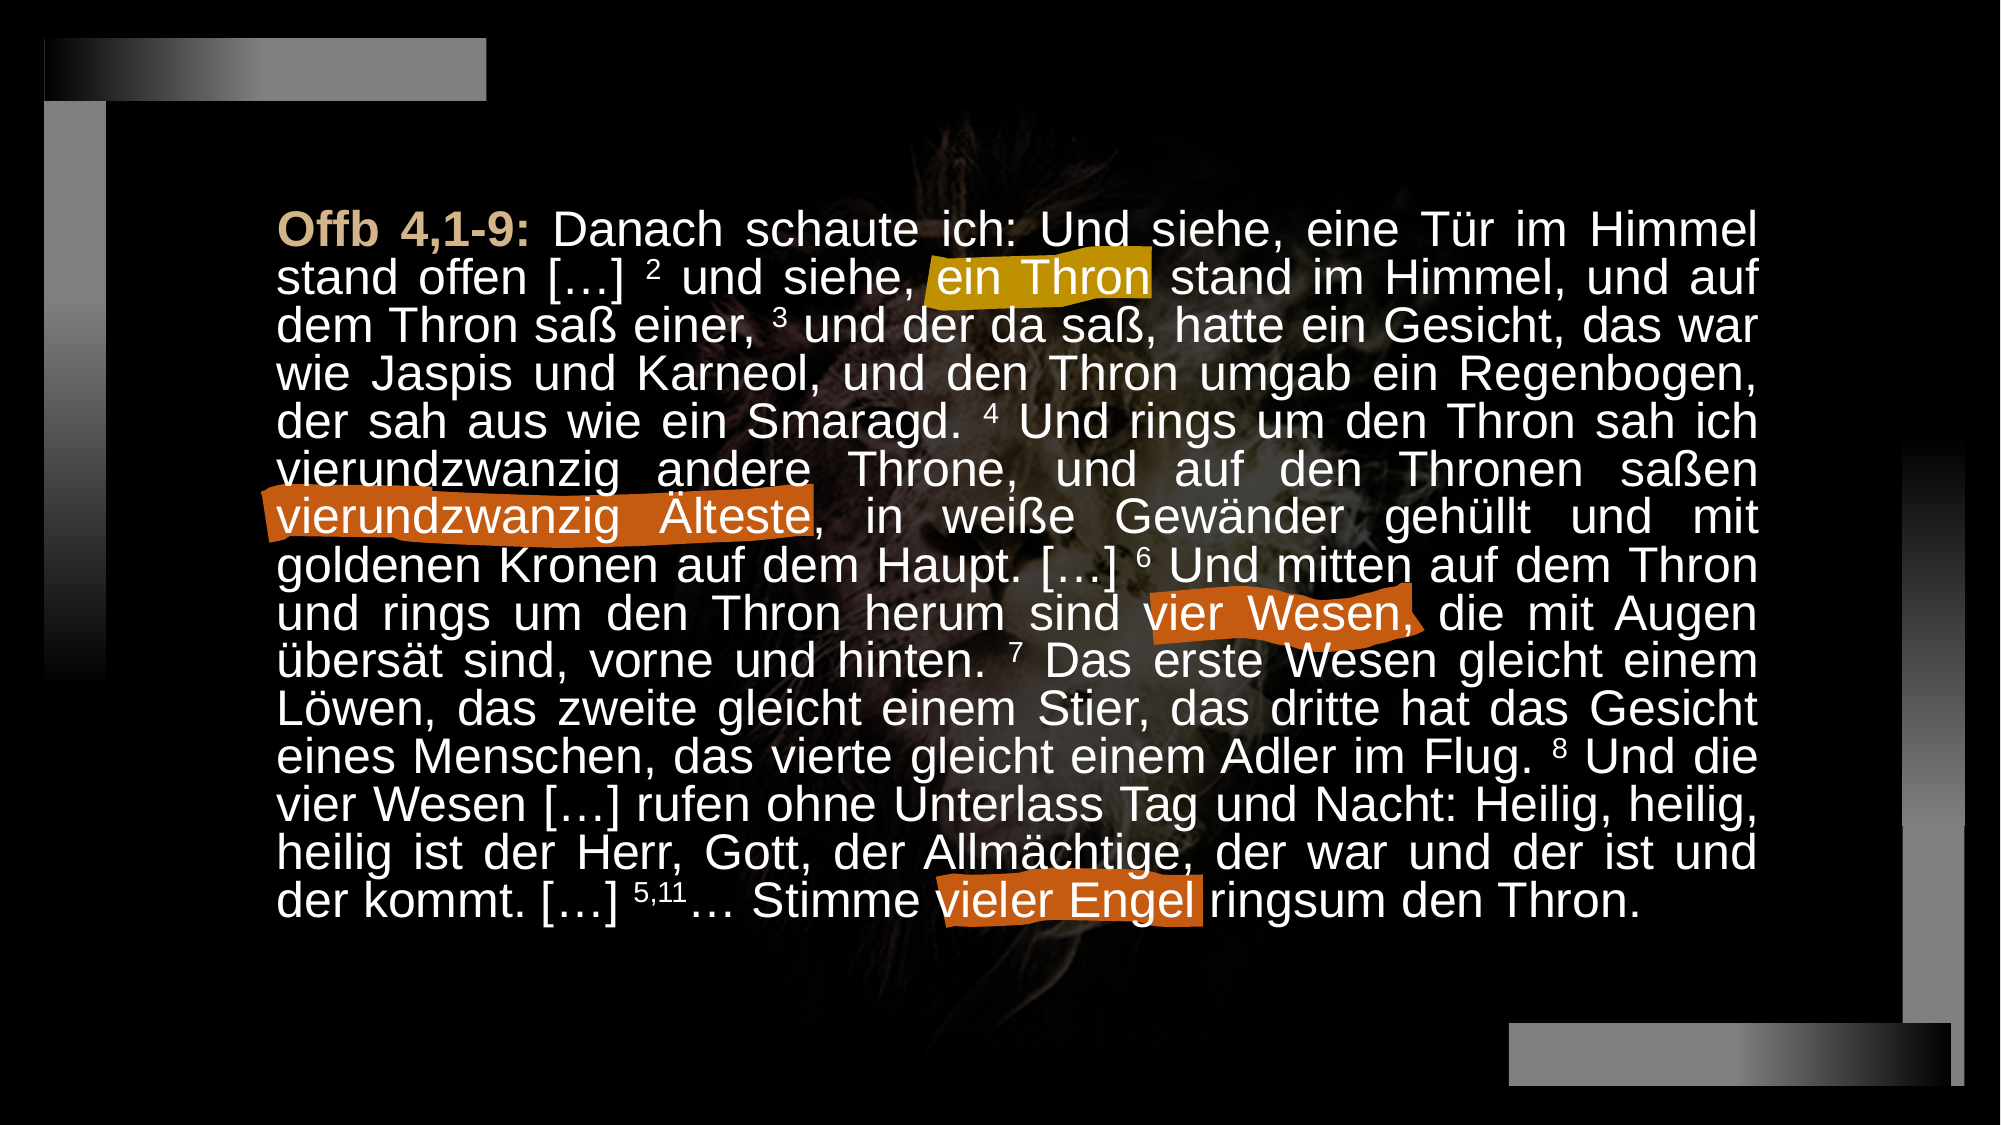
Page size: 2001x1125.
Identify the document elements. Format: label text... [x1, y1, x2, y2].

picture [0, 0, 2001, 1125]
text_box [1508, 1023, 1952, 1086]
text_box [43, 102, 107, 687]
text_box Offb 4,1-9: Danach schaute ich: Und siehe, eine Tür im Himmel stand offen […] 2 und siehe, ein Thron stand im Himmel, und auf dem Thron saß einer, 3 und der da saß, hatte ein Gesicht, das war wie Jaspis und Karneol, und den Thron umgab ein Regenbogen, der sah aus wie ein Smaragd. 4 Und rings um den Thron sah ich vierundzwanzig andere Throne, und auf den Thronen saßen vierundzwanzig Älteste, in weiße Gewänder gehüllt und mit goldenen Kronen auf dem Haupt. […] 6 Und mitten auf dem Thron und rings um den Thron herum sind vier Wesen, die mit Augen übersät sind, vorne und hinten. 7 Das erste Wesen gleicht einem Löwen, das zweite gleicht einem Stier, das dritte hat das Gesicht eines Menschen, das vierte gleicht einem Adler im Flug. 8 Und die vier Wesen […] rufen ohne Unterlass Tag und Nacht: Heilig, heilig, heilig ist der Herr, Gott, der Allmächtige, der war und der ist und der kommt. […] 5,11… Stimme vieler Engel ringsum den Thron. [262, 200, 1775, 935]
text_box [43, 38, 487, 102]
text_box [1902, 437, 1965, 1086]
